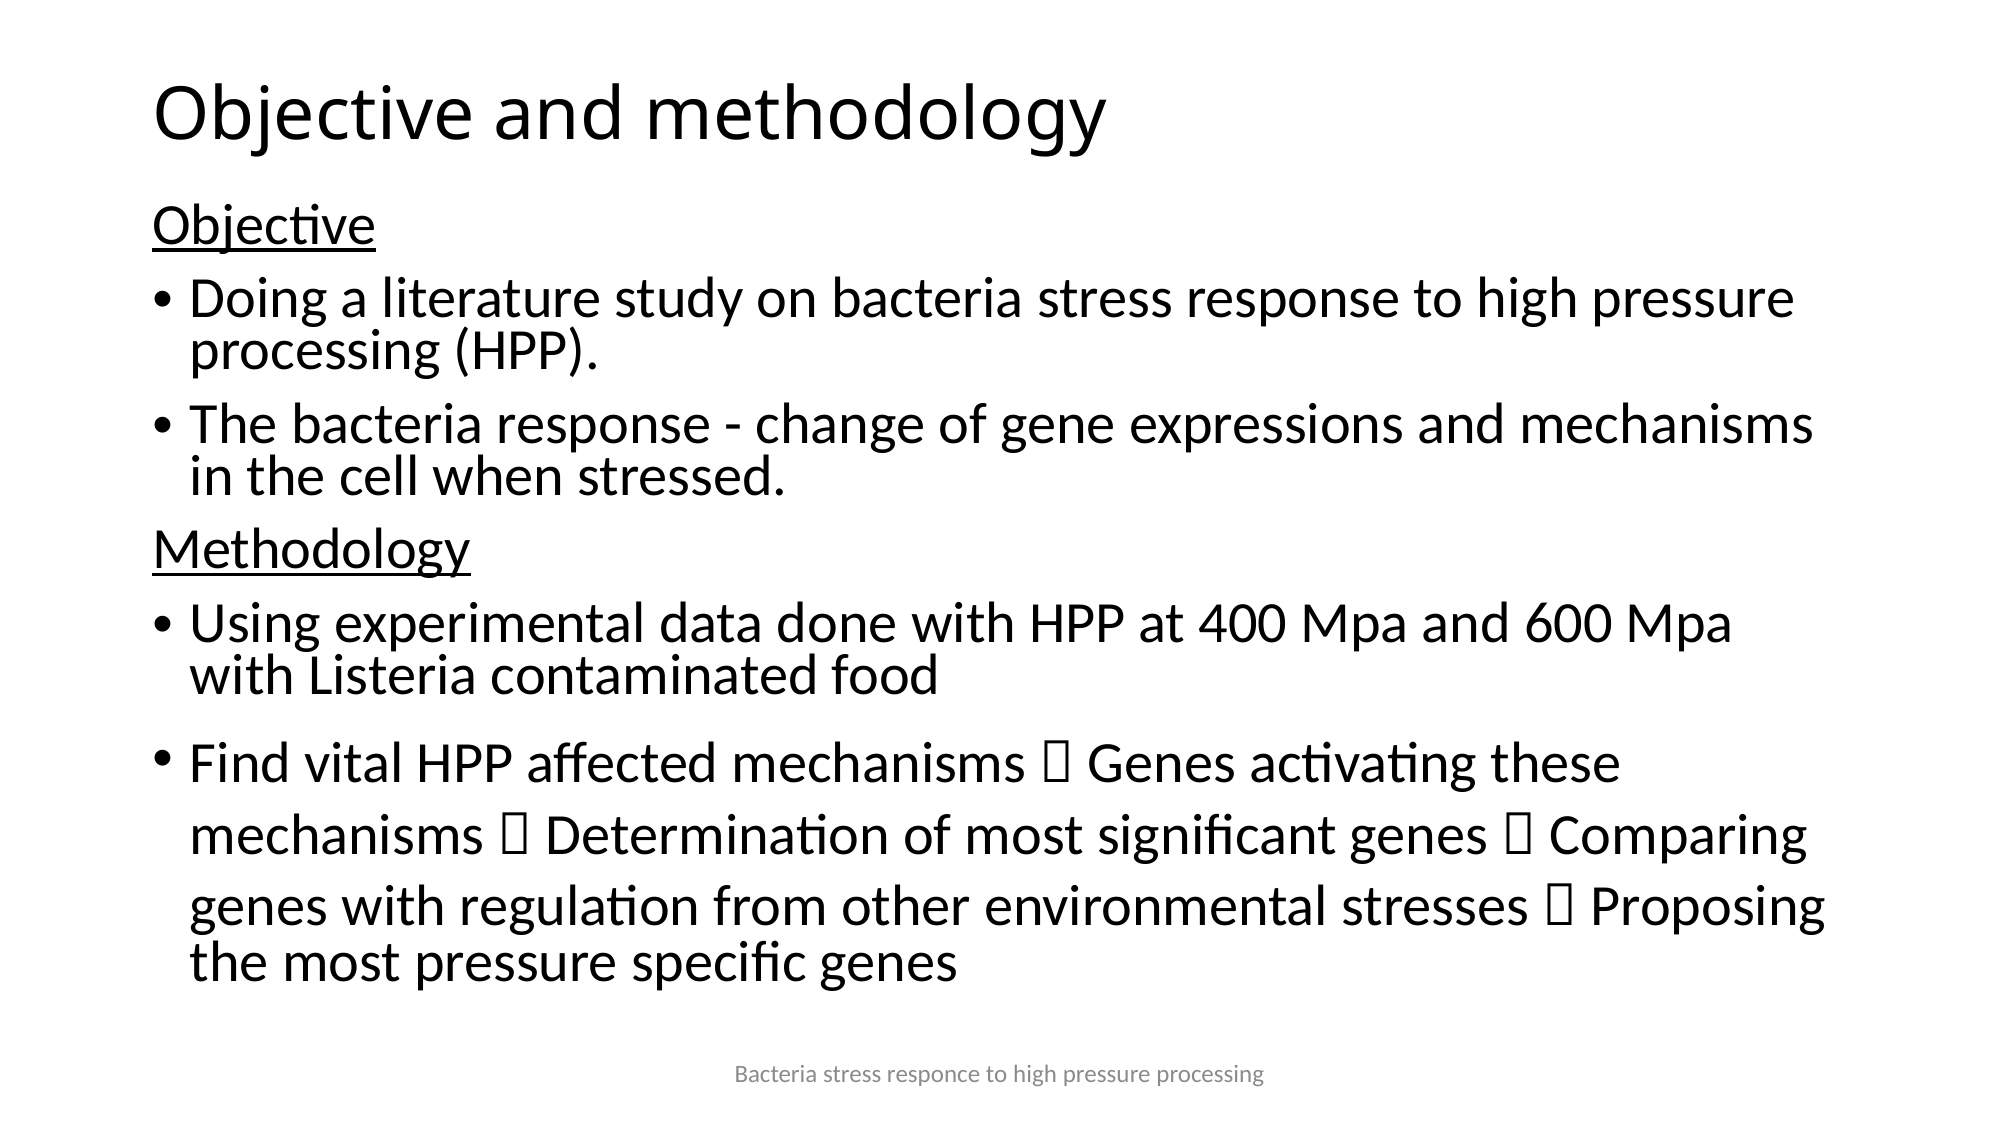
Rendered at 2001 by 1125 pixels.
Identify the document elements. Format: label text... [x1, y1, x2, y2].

footer Bacteria stress responce to high pressure processing [662, 1042, 1338, 1103]
title Objective and methodology [137, 59, 1863, 166]
list Objective Doing a literature study on bacteria stress response to high pressure processing (HPP). The bacteria response - change of gene expressions and mechanisms in the cell when stressed. Methodology Using experimental data done with HPP at 400 Mpa and 600 Mpa with Listeria contaminated food Find vital HPP affected mechanisms  Genes activating these mechanisms  Determination of most significant genes  Comparing genes with regulation from other environmental stresses  Proposing the most pressure specific genes [137, 194, 1863, 1014]
